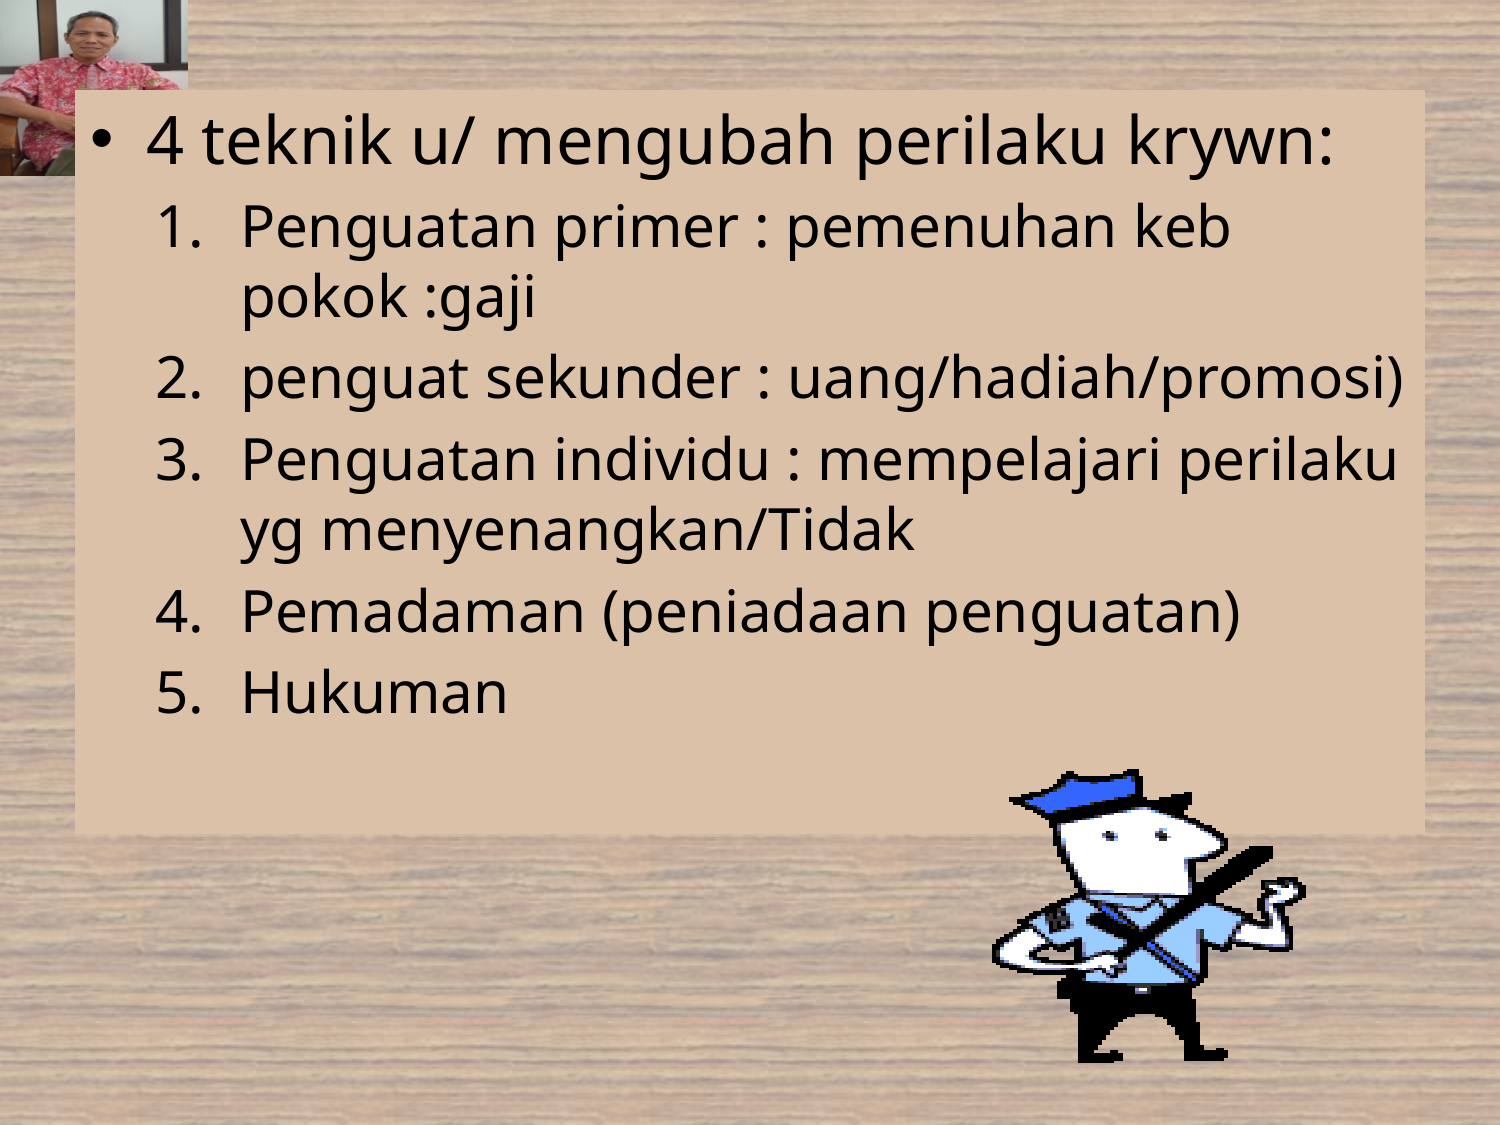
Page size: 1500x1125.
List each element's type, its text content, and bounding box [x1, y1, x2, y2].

picture [0, 0, 188, 176]
list 4 teknik u/ mengubah perilaku krywn: Penguatan primer : pemenuhan keb pokok :gaji penguat sekunder : uang/hadiah/promosi) Penguatan individu : mempelajari perilaku yg menyenangkan/Tidak Pemadaman (peniadaan penguatan) Hukuman [75, 90, 1425, 835]
picture [891, 751, 1412, 1082]
